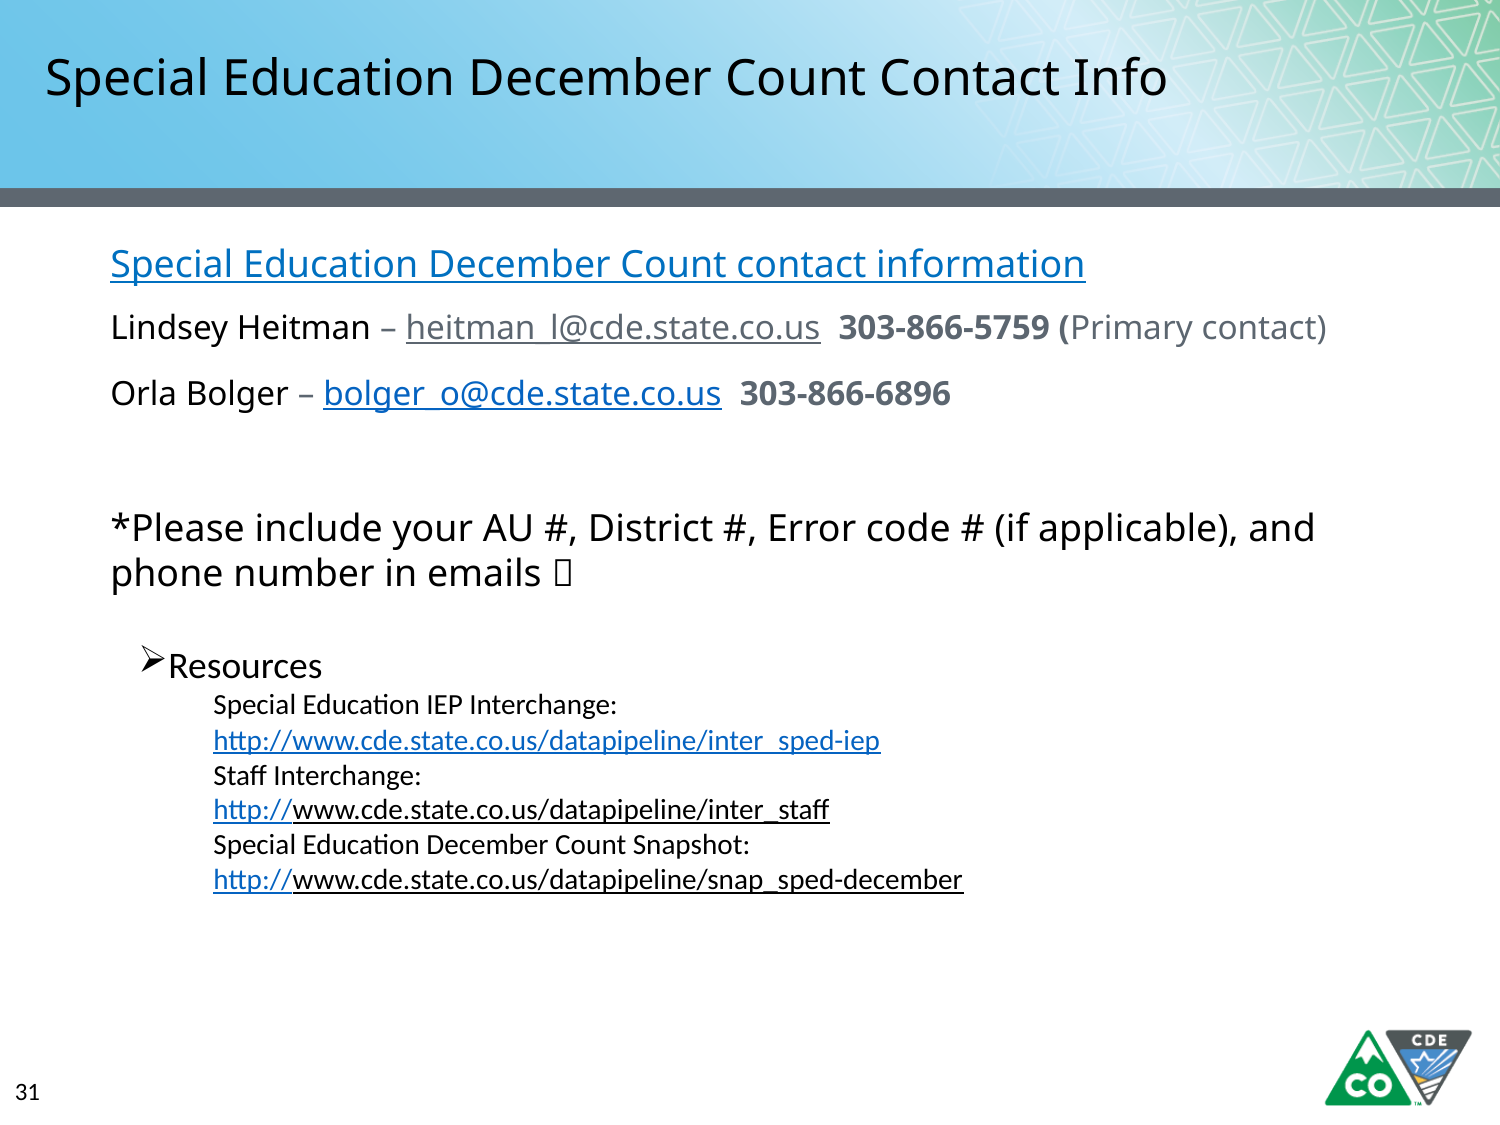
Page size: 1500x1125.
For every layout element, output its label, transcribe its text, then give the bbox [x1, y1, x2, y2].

picture [1312, 1021, 1482, 1113]
footer 31 [0, 1067, 507, 1103]
title Special Education December Count Contact Info [45, 45, 1339, 162]
picture [0, 0, 1500, 207]
list Special Education December Count contact information Lindsey Heitman – heitman_l@cde.state.co.us 303-866-5759 (Primary contact) Orla Bolger – bolger_o@cde.state.co.us 303-866-6896 *Please include your AU #, District #, Error code # (if applicable), and phone number in emails  [103, 239, 1397, 954]
text_box Resources Special Education IEP Interchange: http://www.cde.state.co.us/datapipeline/inter_sped-iep Staff Interchange: http://www.cde.state.co.us/datapipeline/inter_staff Special Education December Count Snapshot: http://www.cde.state.co.us/datapipeline/snap_sped-december [123, 633, 1041, 938]
